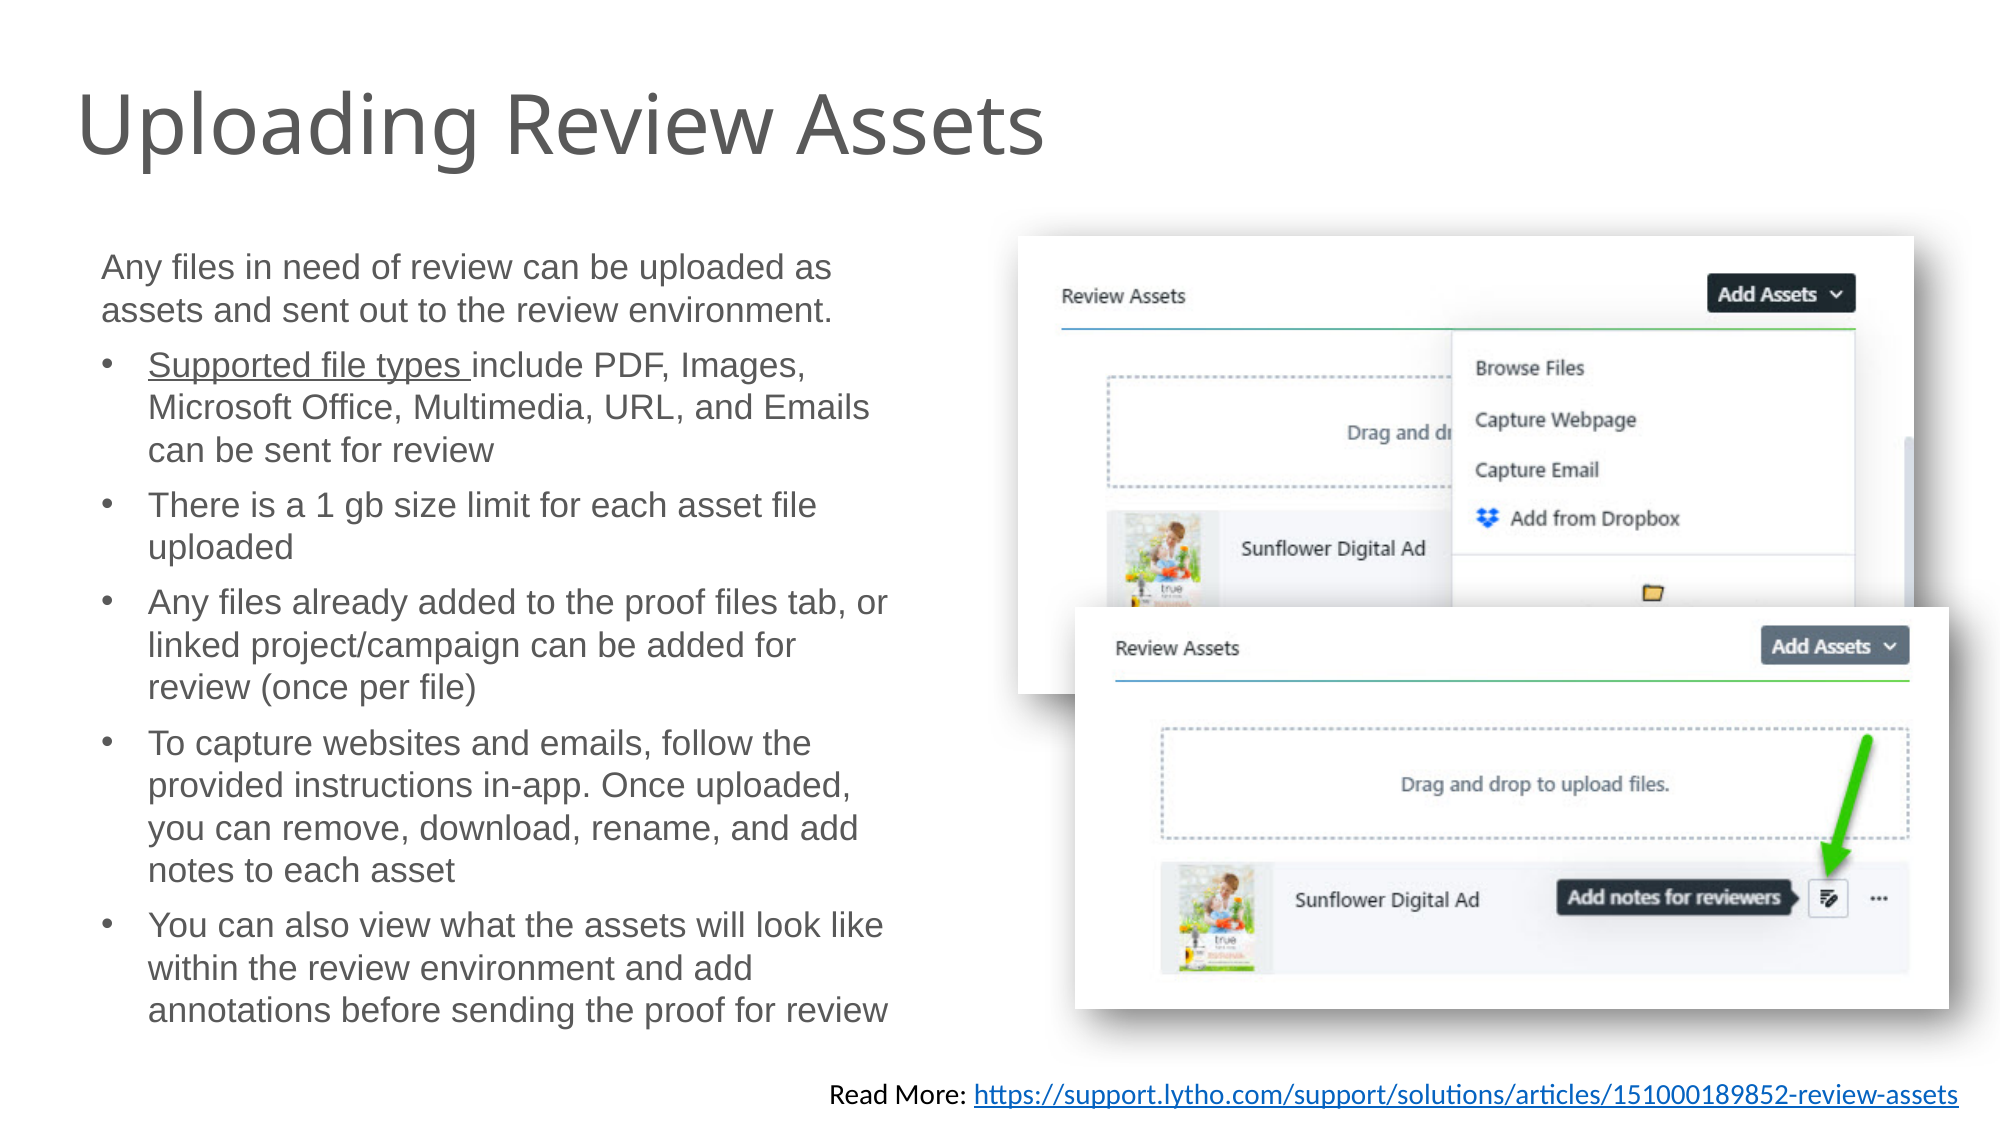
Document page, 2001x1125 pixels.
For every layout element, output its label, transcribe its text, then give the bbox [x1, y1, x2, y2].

text_box Any files in need of review can be uploaded as assets and sent out to the review environment. Supported file types include PDF, Images, Microsoft Office, Multimedia, URL, and Emails can be sent for review There is a 1 gb size limit for each asset file uploaded Any files already added to the proof files tab, or linked project/campaign can be added for review (once per file) To capture websites and emails, follow the provided instructions in-app. Once uploaded, you can remove, download, rename, and add notes to each asset You can also view what the assets will look like within the review environment and add annotations before sending the proof for review [86, 236, 909, 1125]
text_box Read More: https://support.lytho.com/support/solutions/articles/151000189852-review-assets [814, 1067, 2000, 1118]
text_box Uploading Review Assets [61, 63, 1076, 179]
picture [1018, 236, 1949, 1009]
